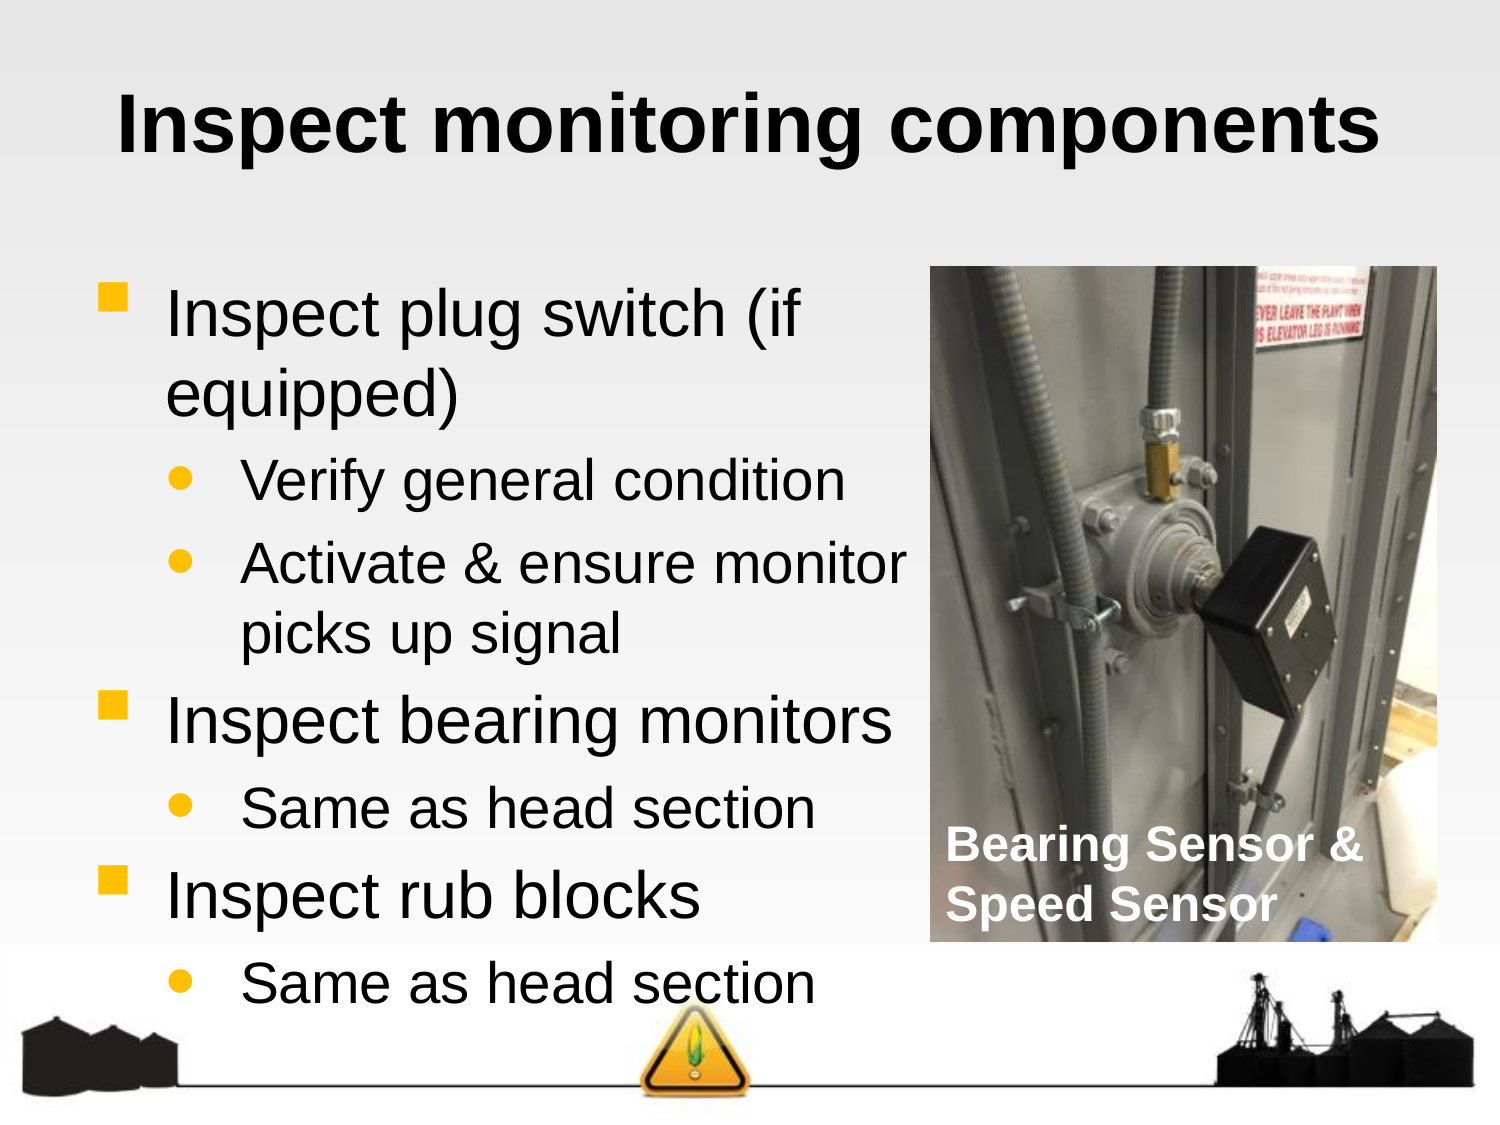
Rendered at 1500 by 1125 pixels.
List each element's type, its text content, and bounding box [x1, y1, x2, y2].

picture [930, 266, 1437, 942]
title Inspect monitoring components [75, 25, 1425, 214]
picture [1, 944, 1500, 1125]
list Inspect plug switch (if equipped) Verify general condition Activate & ensure monitor picks up signal Inspect bearing monitors Same as head section Inspect rub blocks Same as head section [75, 262, 952, 943]
